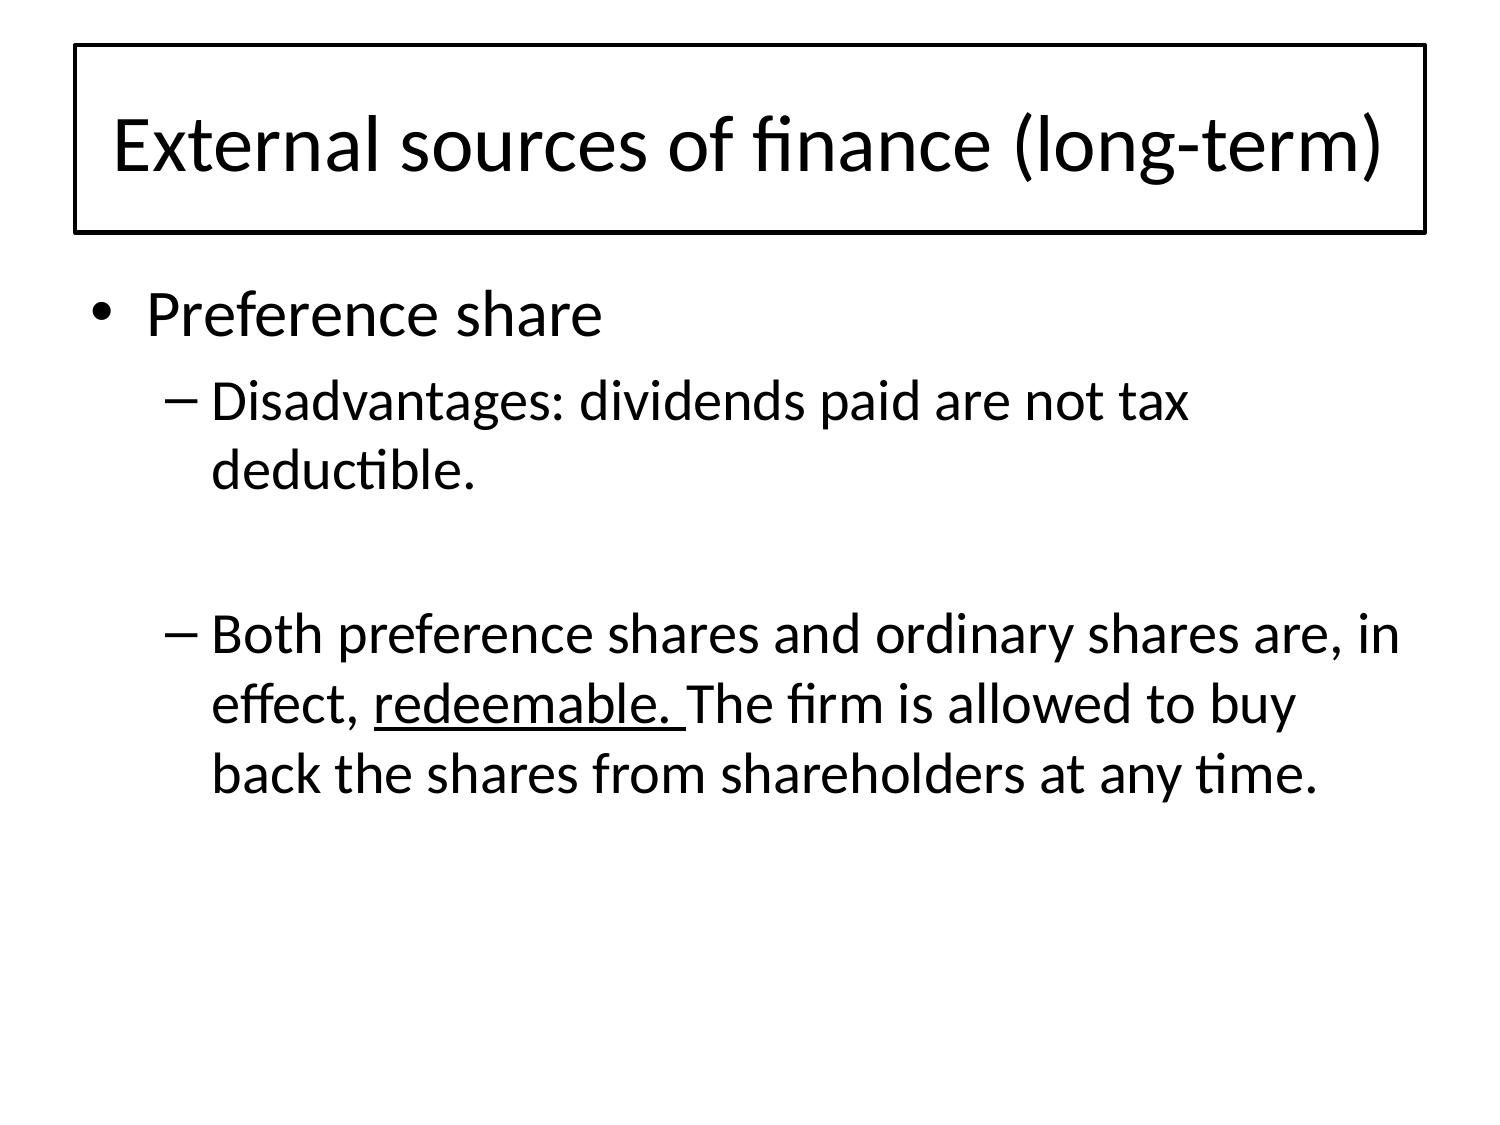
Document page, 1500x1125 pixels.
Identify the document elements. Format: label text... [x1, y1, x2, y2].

title External sources of finance (long-term) [73, 43, 1427, 235]
list Preference share Disadvantages: dividends paid are not tax deductible. Both preference shares and ordinary shares are, in effect, redeemable. The firm is allowed to buy back the shares from shareholders at any time. [75, 262, 1425, 1005]
